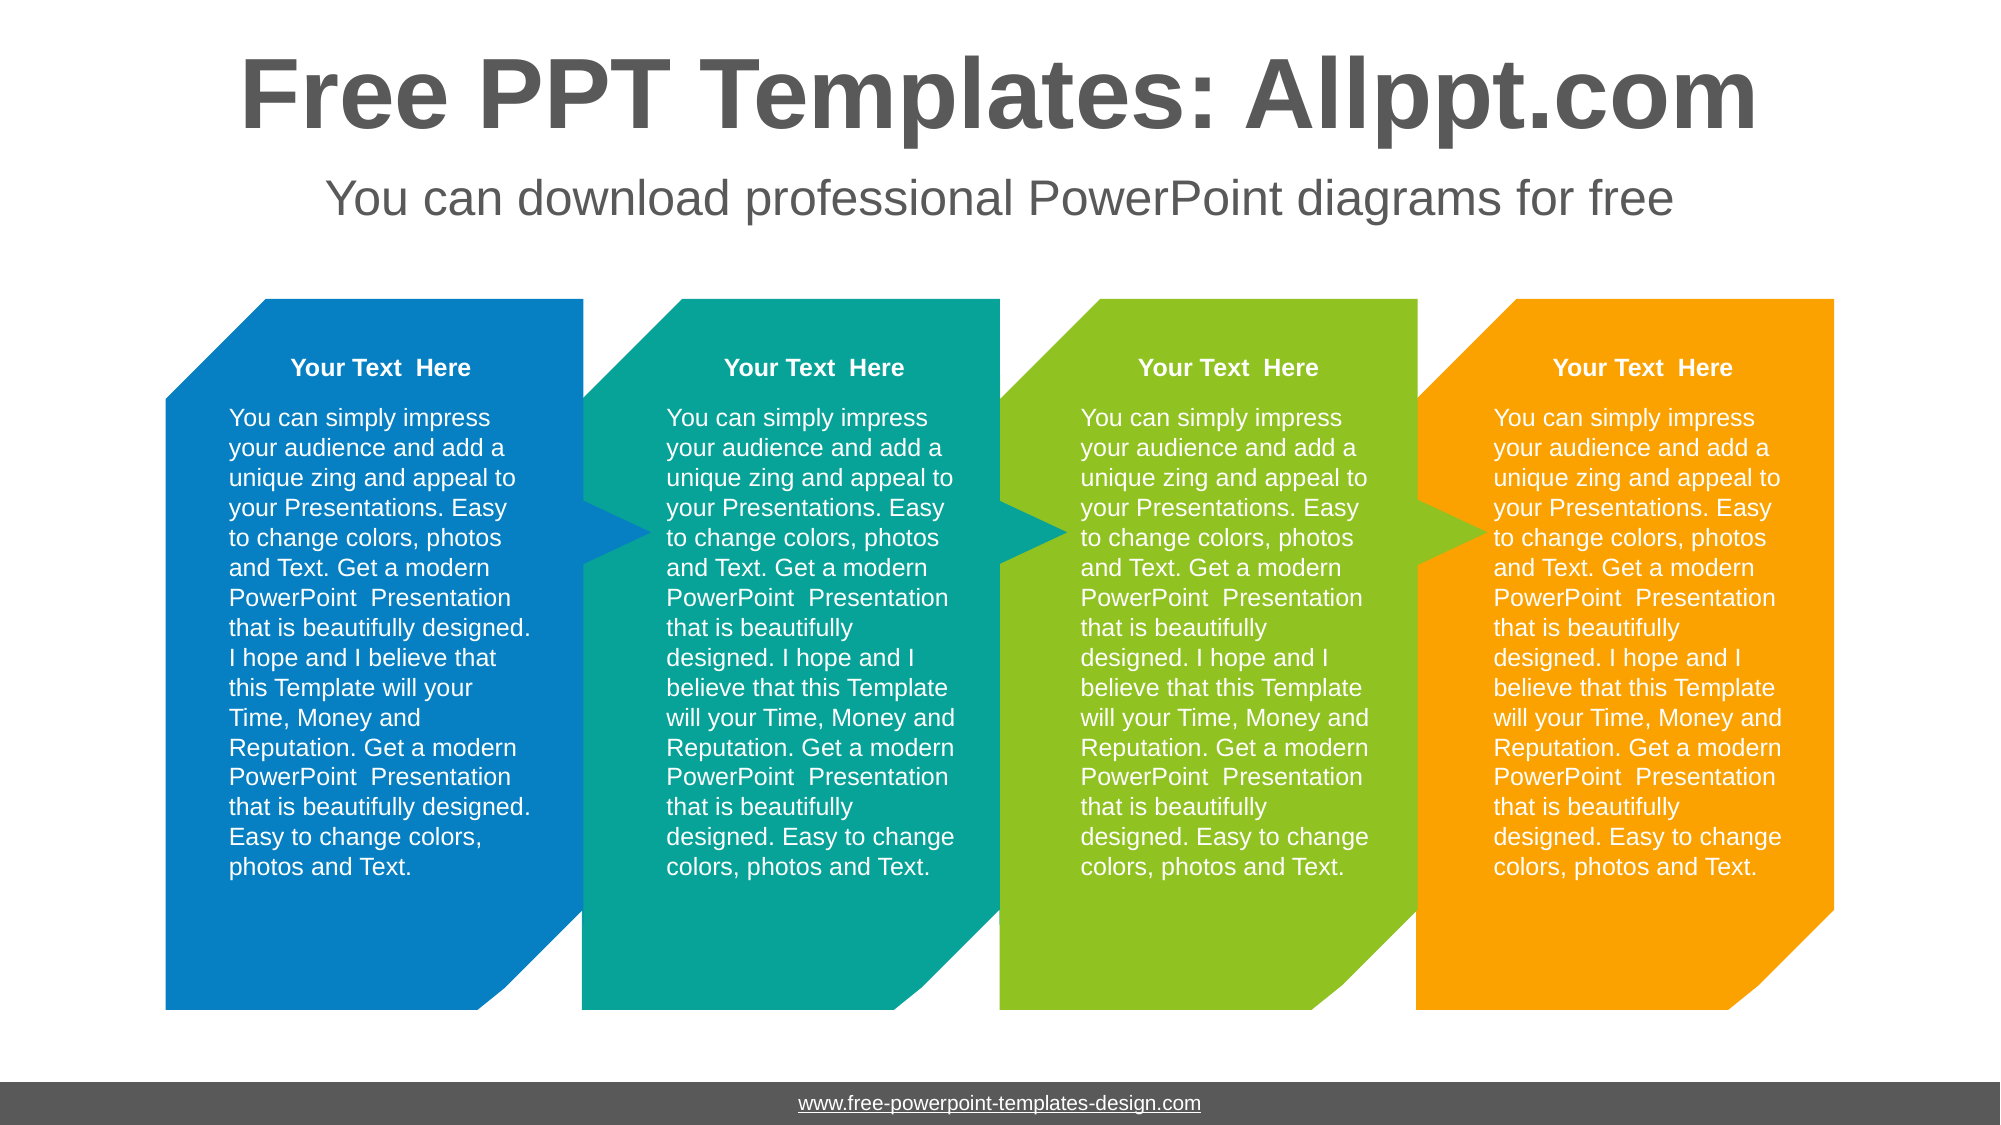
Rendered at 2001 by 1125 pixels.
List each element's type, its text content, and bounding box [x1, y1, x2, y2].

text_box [1478, 343, 1808, 895]
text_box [1065, 343, 1392, 895]
text_box www.free-powerpoint-templates-design.com [0, 1082, 2000, 1123]
text_box [580, 297, 1065, 1011]
text_box [998, 297, 1478, 1011]
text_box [651, 343, 978, 895]
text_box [213, 343, 549, 895]
title Free PPT Templates: Allppt.com [0, 32, 2000, 161]
text_box [164, 297, 651, 1011]
list You can download professional PowerPoint diagrams for free [0, 164, 2000, 234]
text_box [1415, 297, 1836, 1011]
